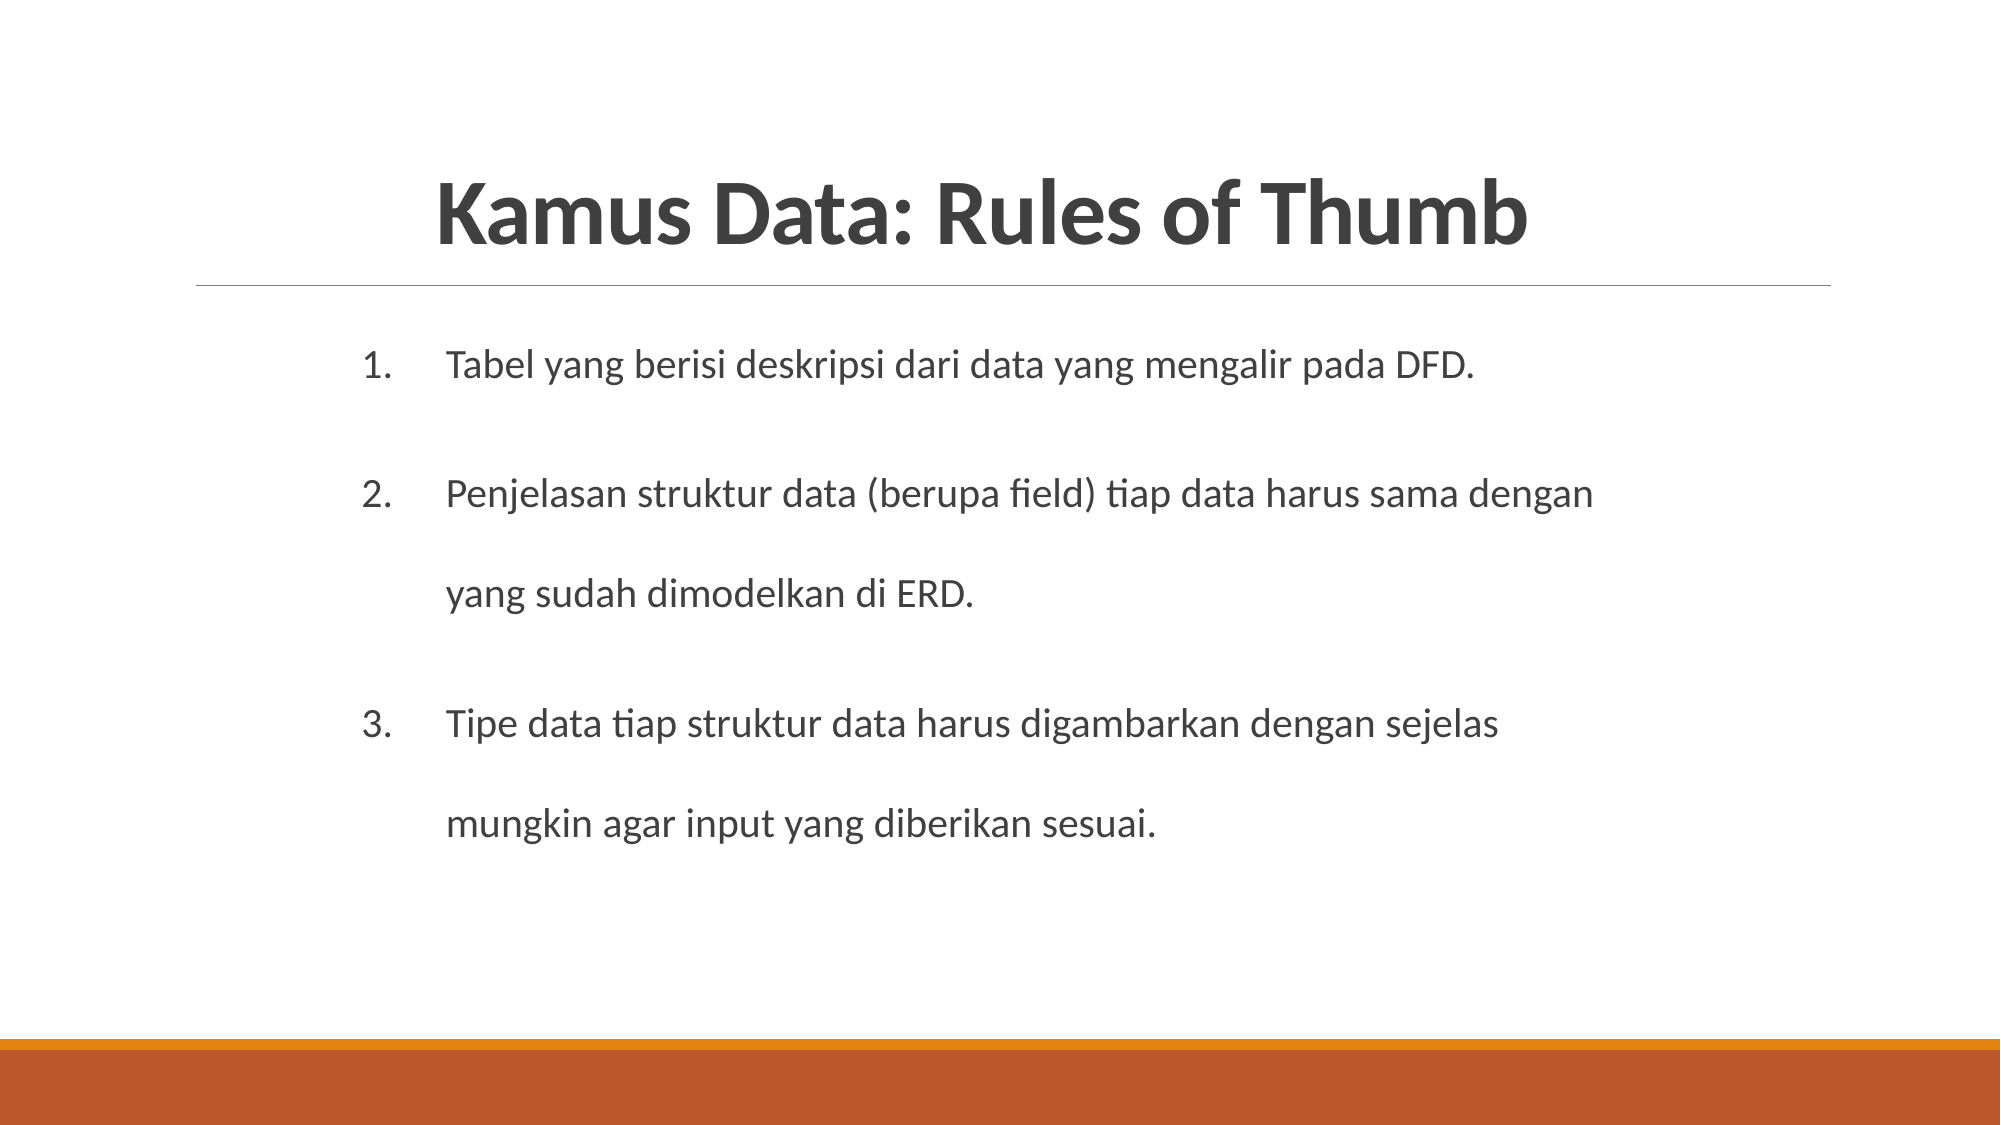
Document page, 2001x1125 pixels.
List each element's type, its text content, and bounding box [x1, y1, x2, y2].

list Tabel yang berisi deskripsi dari data yang mengalir pada DFD. Penjelasan struktur data (berupa field) tiap data harus sama dengan yang sudah dimodelkan di ERD. Tipe data tiap struktur data harus digambarkan dengan sejelas mungkin agar input yang diberikan sesuai. [350, 278, 1638, 1047]
title Kamus Data: Rules of Thumb [421, 137, 1574, 272]
